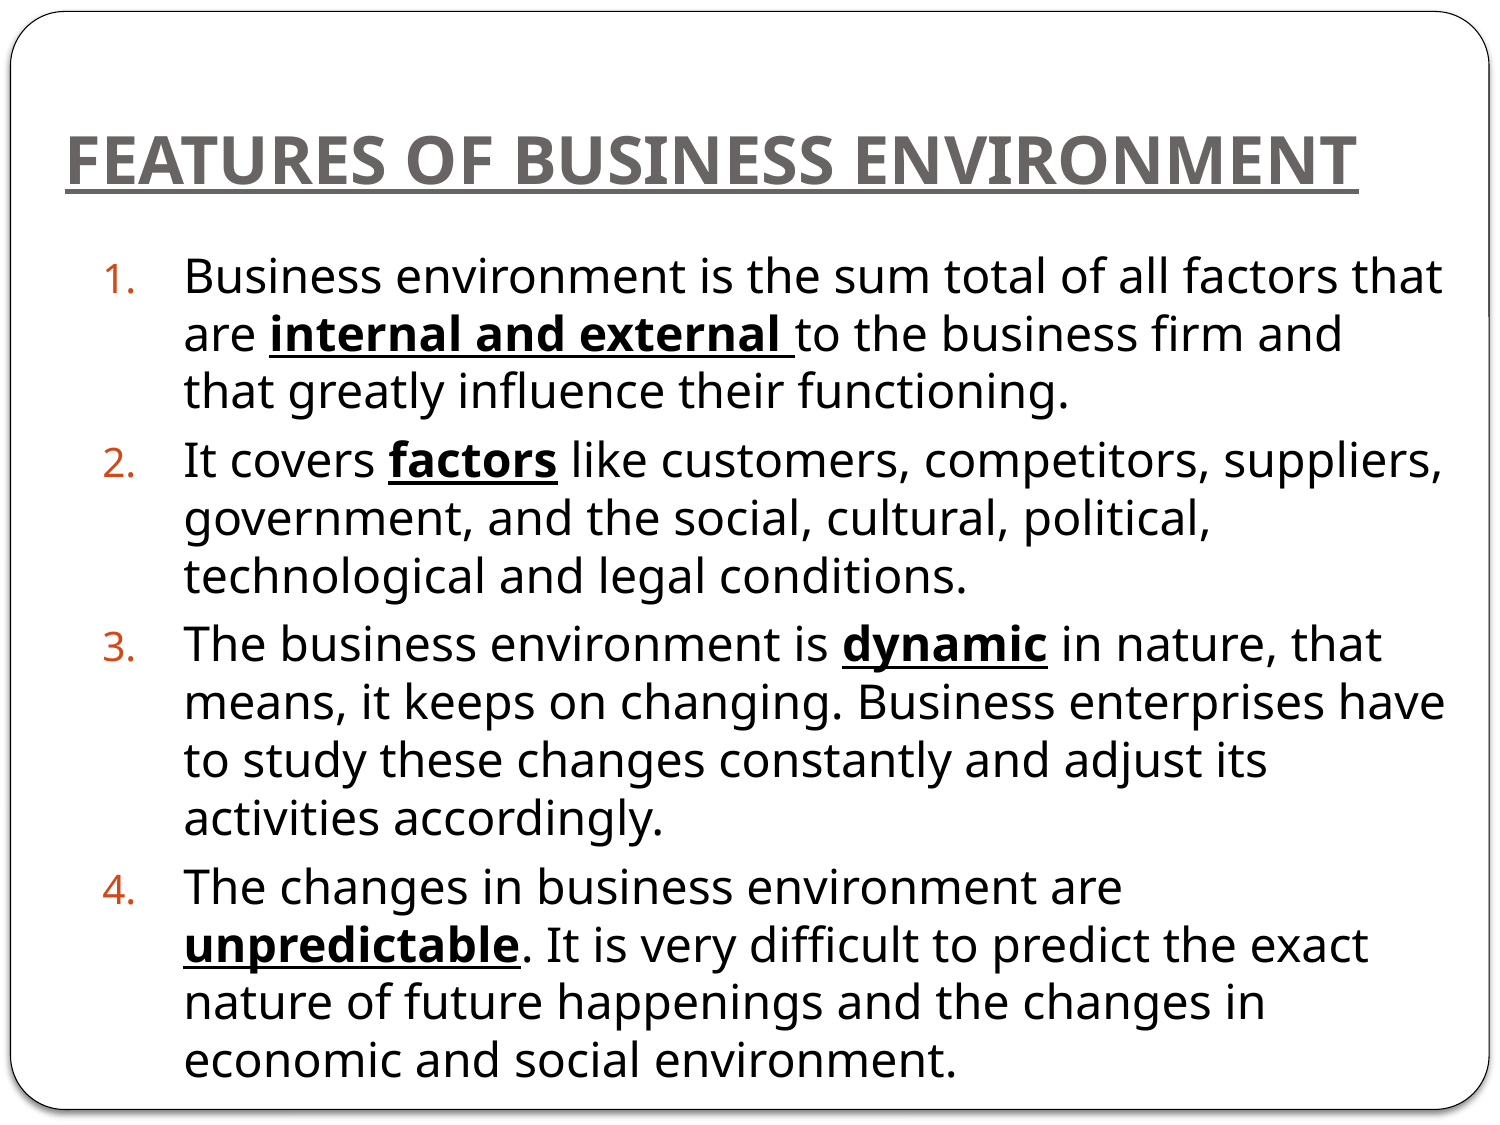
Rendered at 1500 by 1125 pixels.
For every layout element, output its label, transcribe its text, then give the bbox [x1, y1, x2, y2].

title FEATURES OF BUSINESS ENVIRONMENT [50, 24, 1463, 213]
list Business environment is the sum total of all factors that are internal and external to the business firm and that greatly influence their functioning. It covers factors like customers, competitors, suppliers, government, and the social, cultural, political, technological and legal conditions. The business environment is dynamic in nature, that means, it keeps on changing. Business enterprises have to study these changes constantly and adjust its activities accordingly. The changes in business environment are unpredictable. It is very difficult to predict the exact nature of future happenings and the changes in economic and social environment. [87, 237, 1463, 1100]
